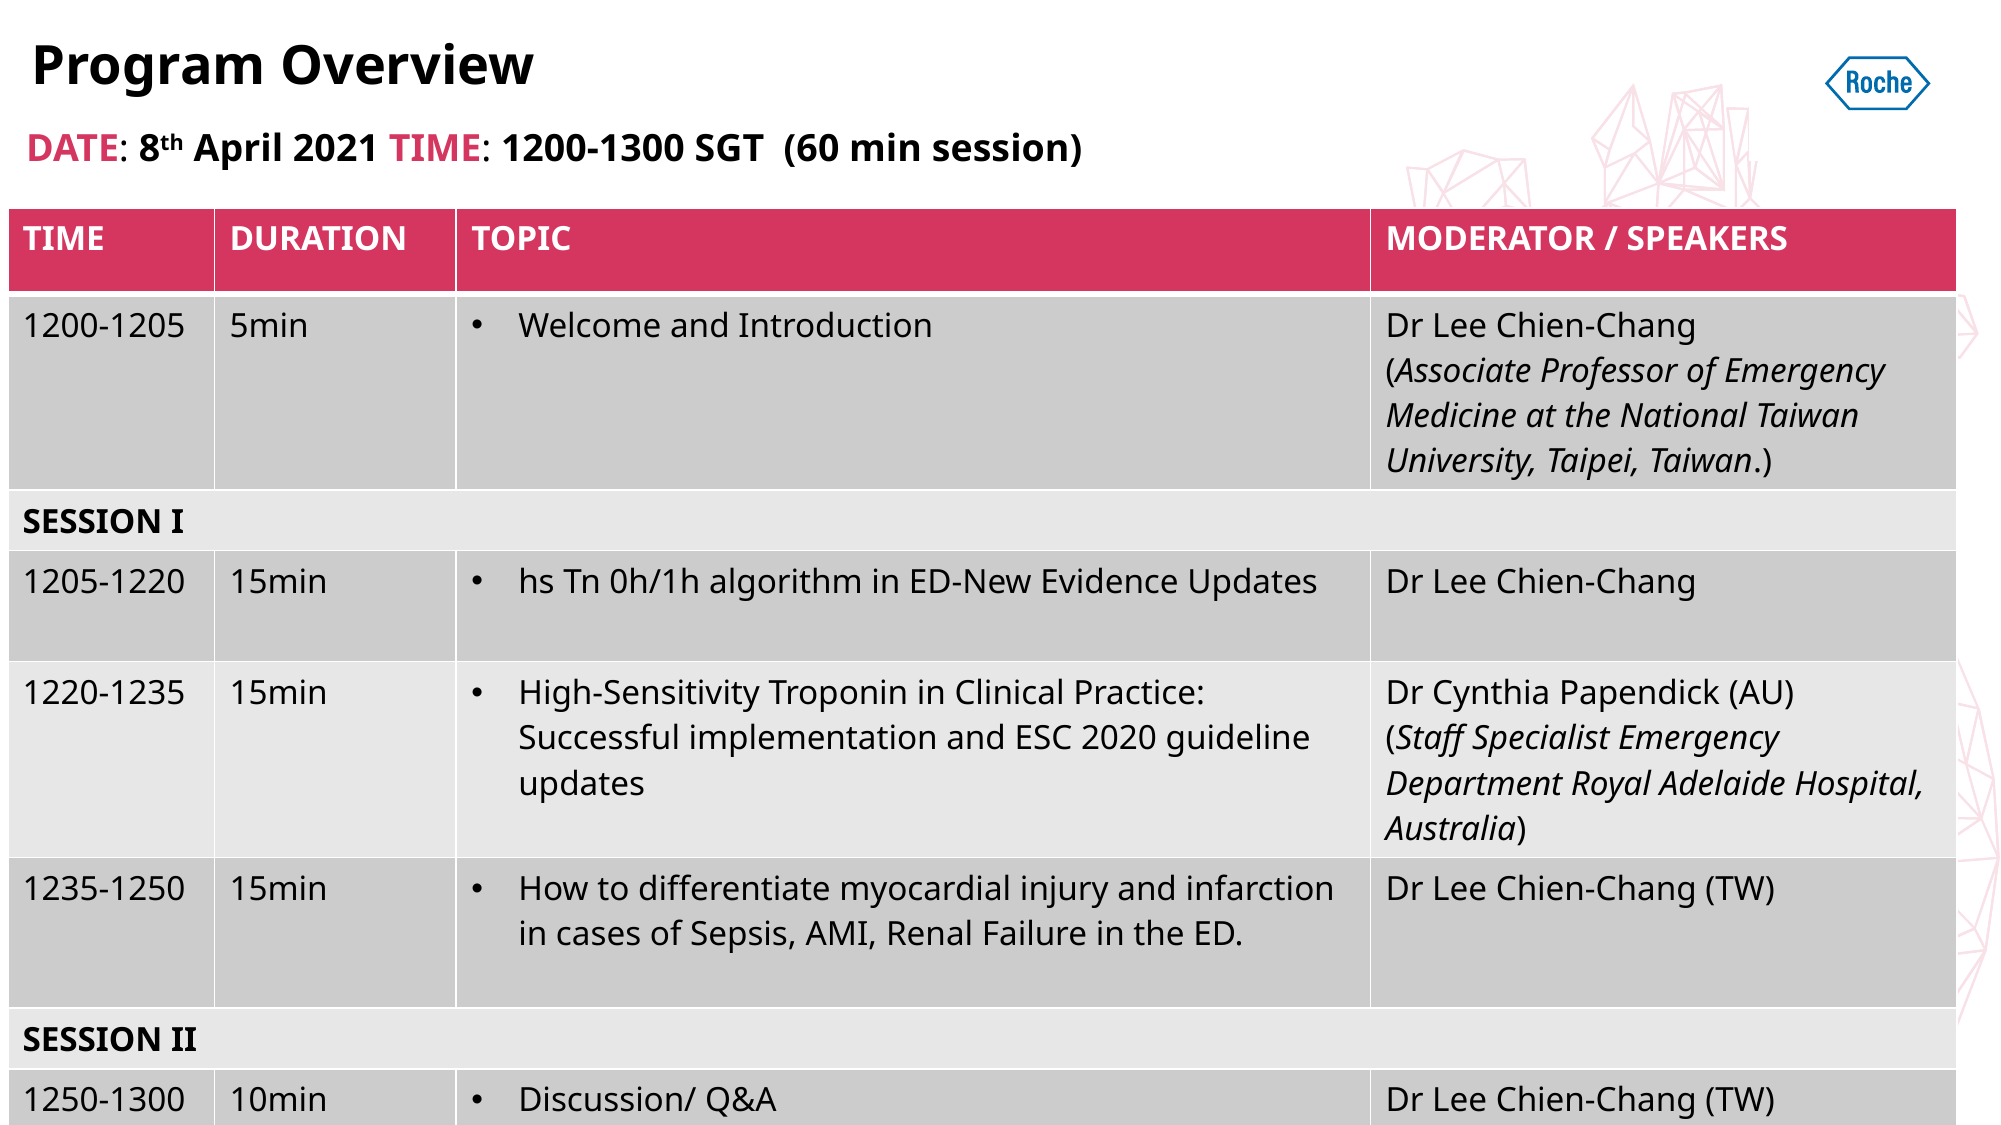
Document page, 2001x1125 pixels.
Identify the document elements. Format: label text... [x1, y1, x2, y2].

table_cell SESSION II [9, 1009, 1956, 1068]
table_header DURATION [215, 209, 455, 291]
table_cell High-Sensitivity Troponin in Clinical Practice: Successful implementation and ESC 2020 guideline updates [457, 662, 1370, 857]
table_cell Dr Lee Chien-Chang (TW) [1371, 858, 1956, 1007]
table_cell hs Tn 0h/1h algorithm in ED-New Evidence Updates [457, 551, 1370, 661]
table_header TOPIC [457, 209, 1370, 291]
table_header MODERATOR / SPEAKERS [1371, 209, 1956, 291]
table_cell 1235-1250 [9, 858, 214, 1007]
title Program Overview [31, 30, 1642, 207]
table_cell Dr Lee Chien-Chang (Associate Professor of Emergency Medicine at the National Taiwan University, Taipei, Taiwan.) [1371, 297, 1956, 489]
table_cell Dr Lee Chien-Chang (TW) Dr Cynthia Papendick (AU) [1371, 1070, 1956, 1125]
table_cell How to differentiate myocardial injury and infarction in cases of Sepsis, AMI, Renal Failure in the ED. [457, 858, 1370, 1007]
table_cell 1220-1235 [9, 662, 214, 857]
table_cell Welcome and Introduction [457, 297, 1370, 489]
table_cell 1250-1300 [9, 1070, 214, 1125]
table_cell 1200-1205 [9, 297, 214, 489]
table_cell 5min [215, 297, 455, 489]
table_cell 15min [215, 662, 455, 857]
table_cell 10min [215, 1070, 455, 1125]
table_cell 15min [215, 551, 455, 661]
table_header TIME [9, 209, 214, 291]
text_box DATE: 8th April 2021 TIME: 1200-1300 SGT (60 min session) [11, 116, 1200, 177]
table_cell SESSION I [9, 491, 1956, 550]
table_cell Discussion/ Q&A [457, 1070, 1370, 1125]
table_cell Dr Lee Chien-Chang [1371, 551, 1956, 661]
table_cell Dr Cynthia Papendick (AU) (Staff Specialist Emergency Department Royal Adelaide Hospital, Australia) [1371, 662, 1956, 857]
table_cell 1205-1220 [9, 551, 214, 661]
table_cell 15min [215, 858, 455, 1007]
